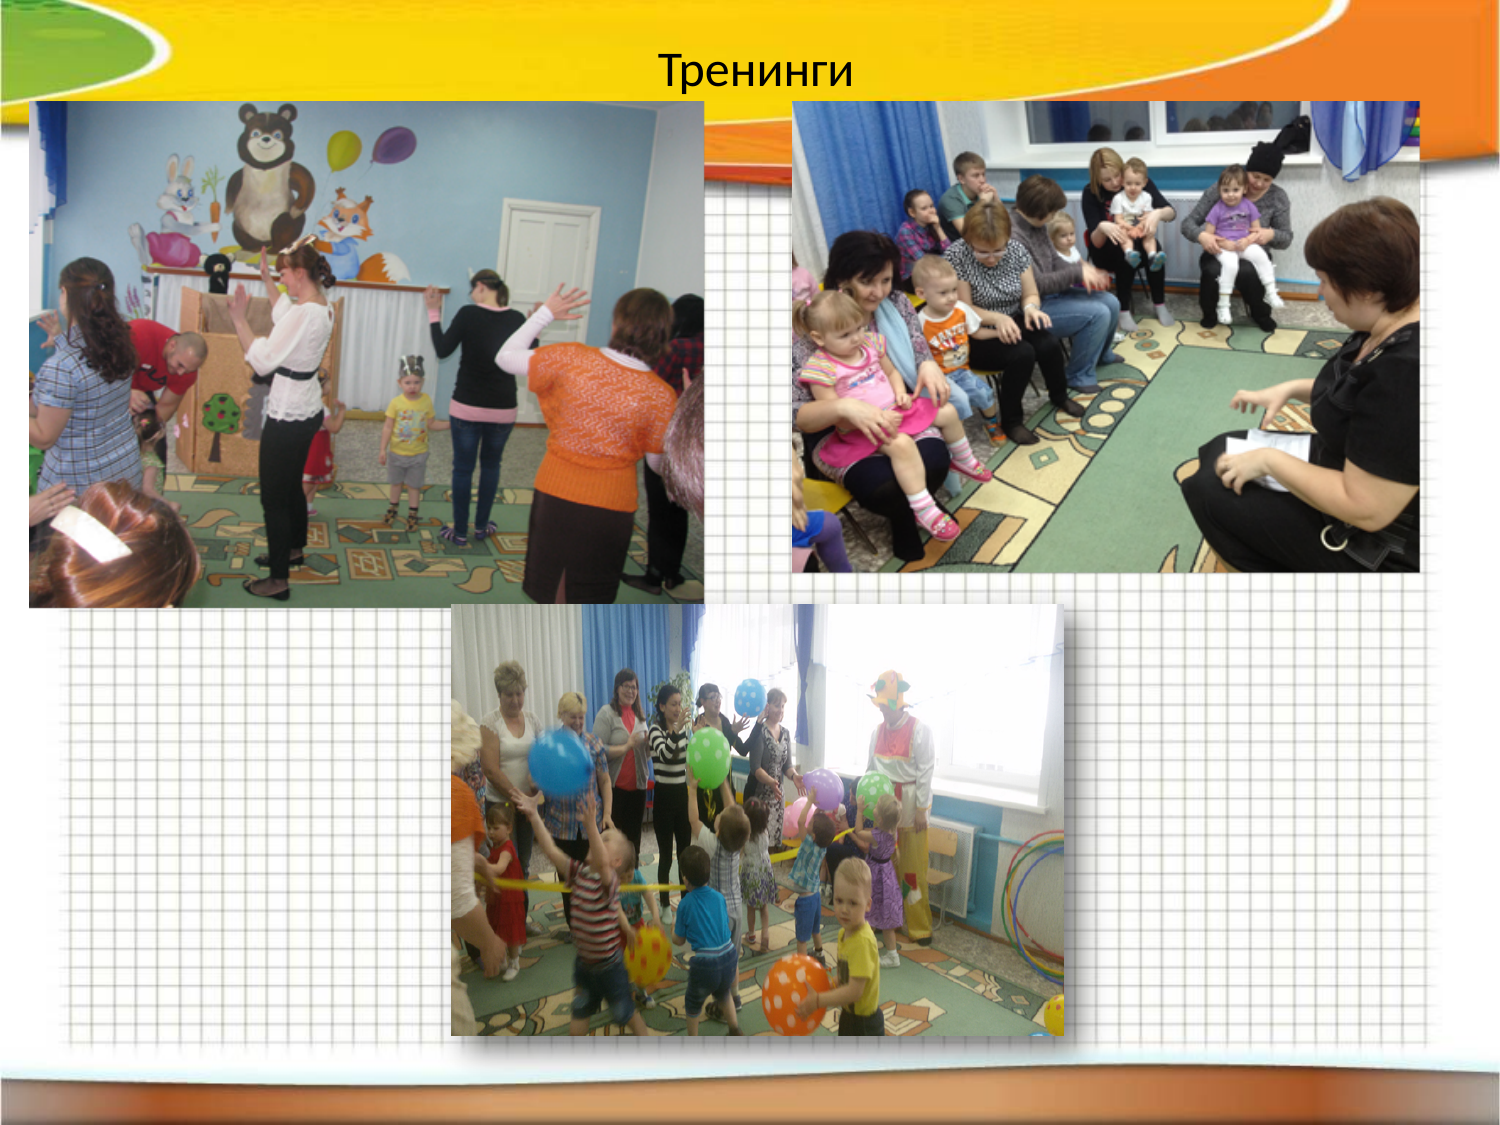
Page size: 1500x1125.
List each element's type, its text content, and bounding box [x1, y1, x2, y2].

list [29, 101, 707, 610]
picture [0, 0, 1500, 1125]
title Тренинги [147, 30, 1377, 103]
